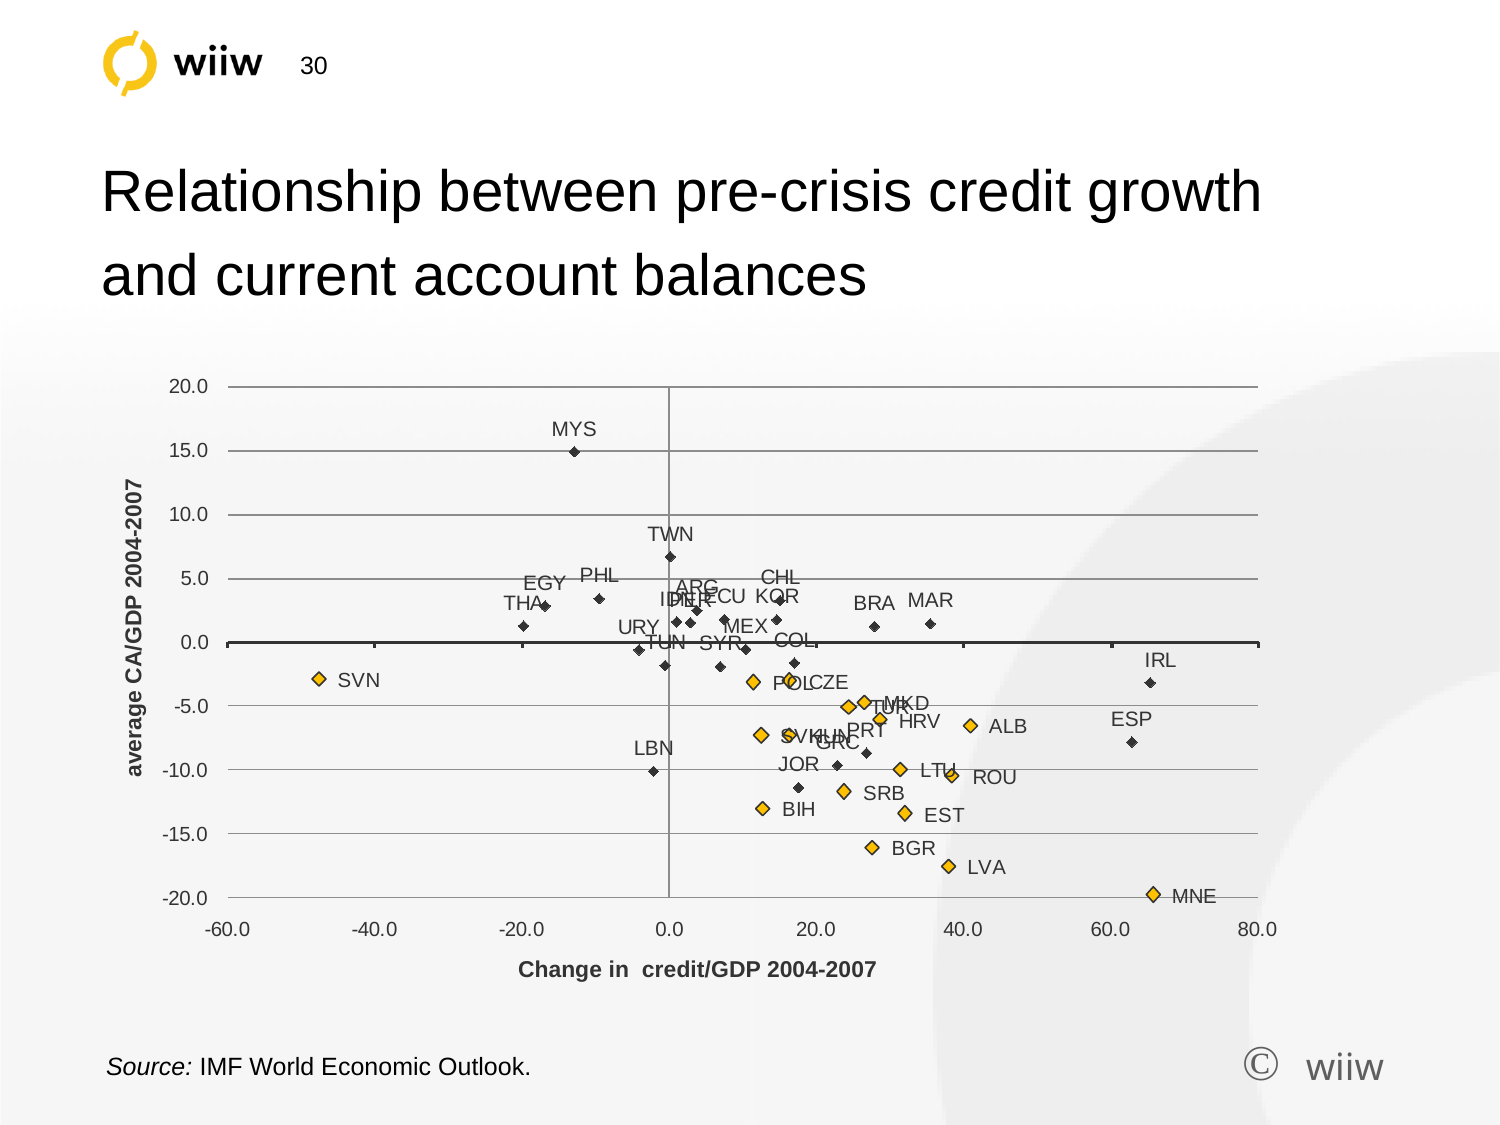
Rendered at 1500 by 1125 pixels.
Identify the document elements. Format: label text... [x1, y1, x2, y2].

title Relationship between pre-crisis credit growth and current account balances [86, 131, 1385, 320]
list Source: IMF World Economic Outlook. [90, 1026, 1237, 1089]
chart [86, 355, 1385, 998]
picture [97, 24, 268, 101]
